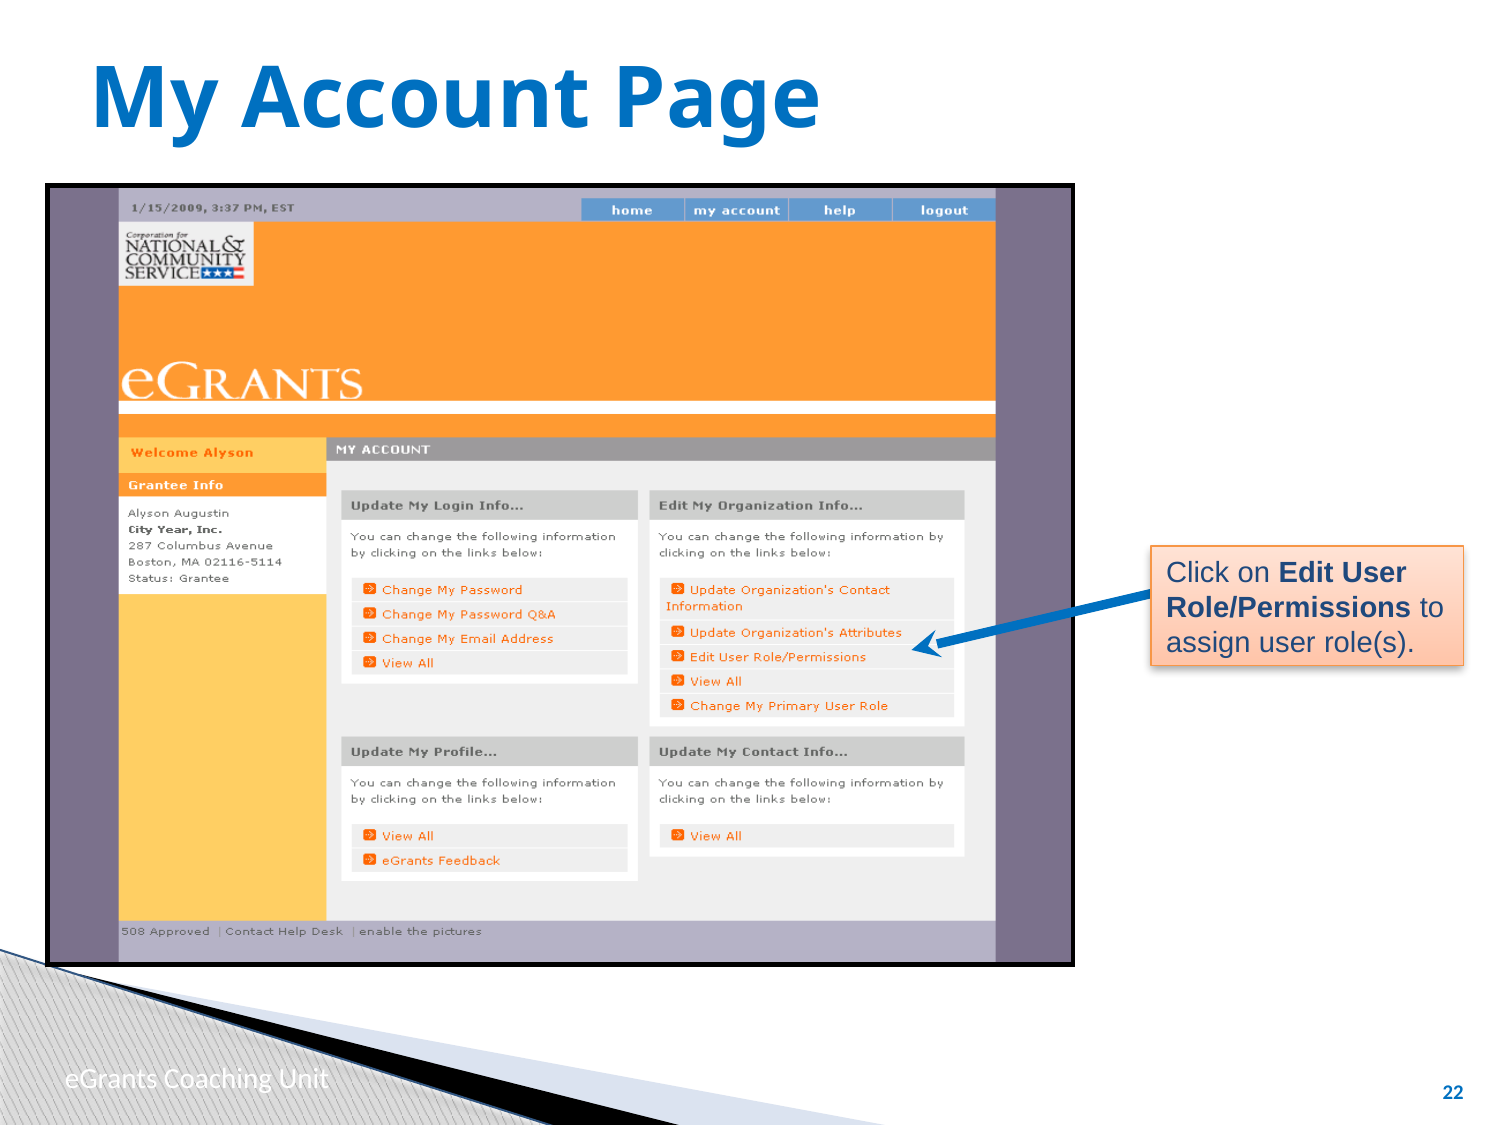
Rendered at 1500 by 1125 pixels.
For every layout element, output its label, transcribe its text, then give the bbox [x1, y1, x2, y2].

title My Account Page [75, 0, 1425, 188]
slide_number 22 [1418, 1051, 1479, 1112]
text_box eGrants Coaching Unit [49, 1051, 638, 1112]
picture [49, 187, 1071, 963]
text_box Click on Edit User Role/Permissions to assign user role(s). [1150, 545, 1464, 666]
